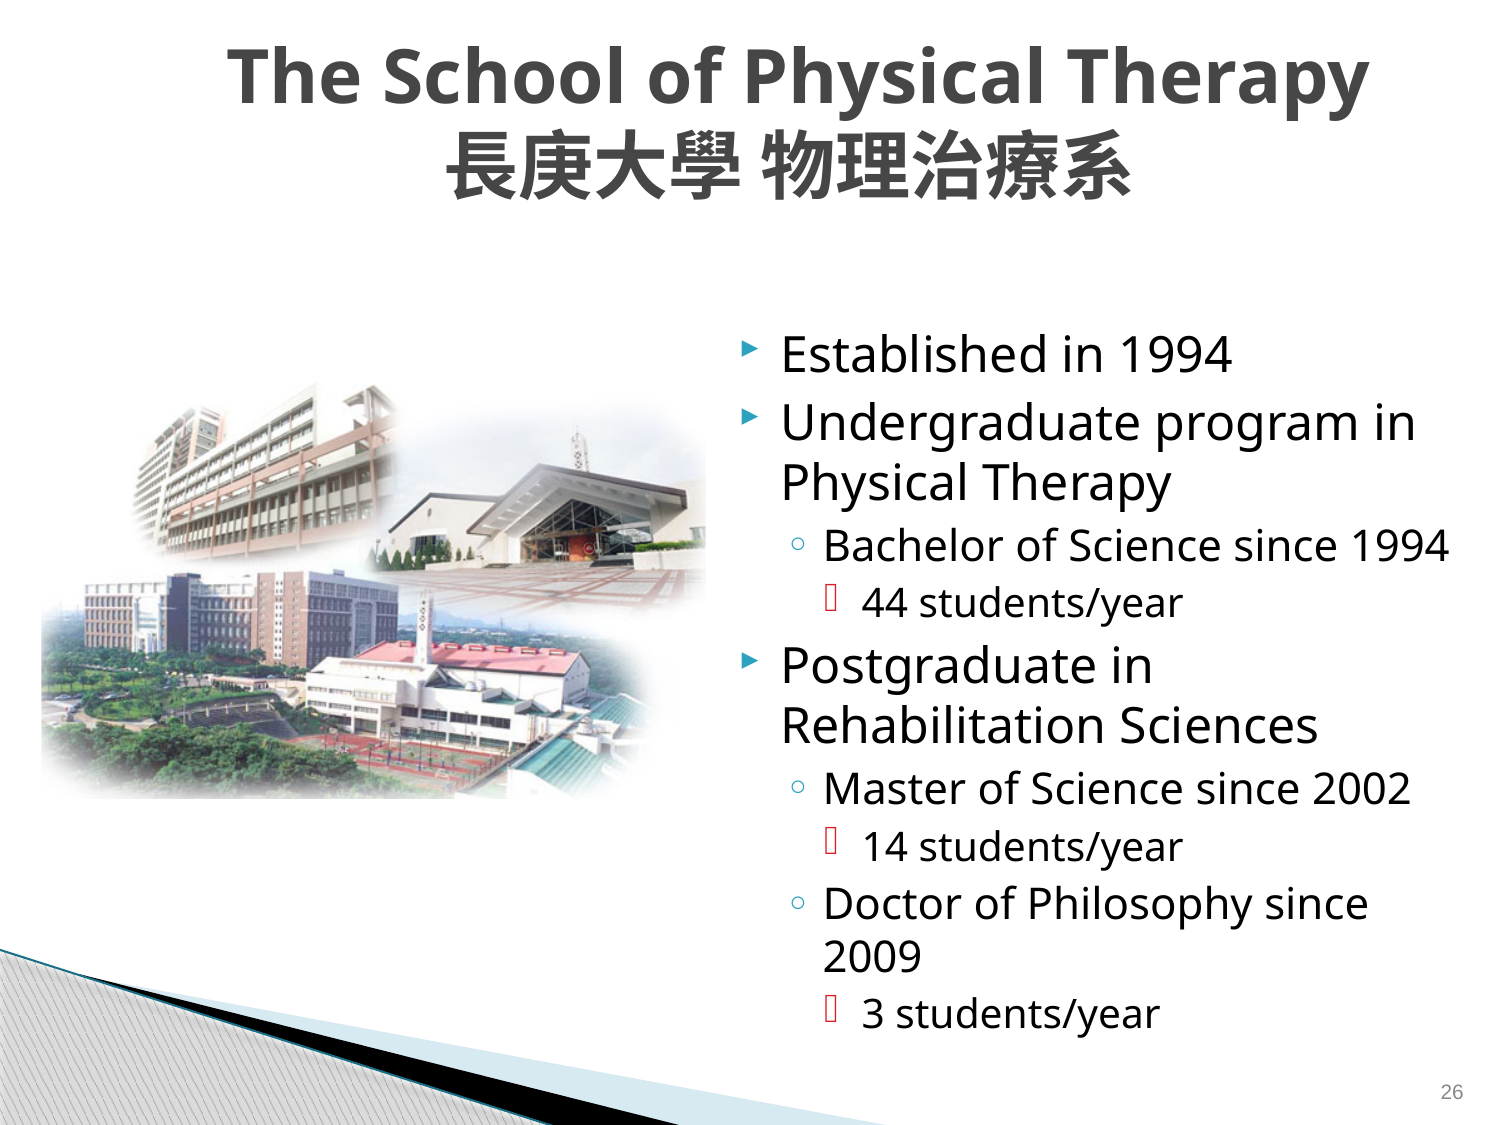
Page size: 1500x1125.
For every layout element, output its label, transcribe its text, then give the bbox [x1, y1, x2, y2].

picture [40, 370, 706, 799]
list Established in 1994 Undergraduate program in Physical Therapy Bachelor of Science since 1994 44 students/year Postgraduate in Rehabilitation Sciences Master of Science since 2002 14 students/year Doctor of Philosophy since 2009 3 students/year [705, 314, 1495, 953]
slide_number 26 [1418, 1051, 1479, 1112]
title The School of Physical Therapy 長庚大學 物理治療系 [150, 66, 1447, 172]
